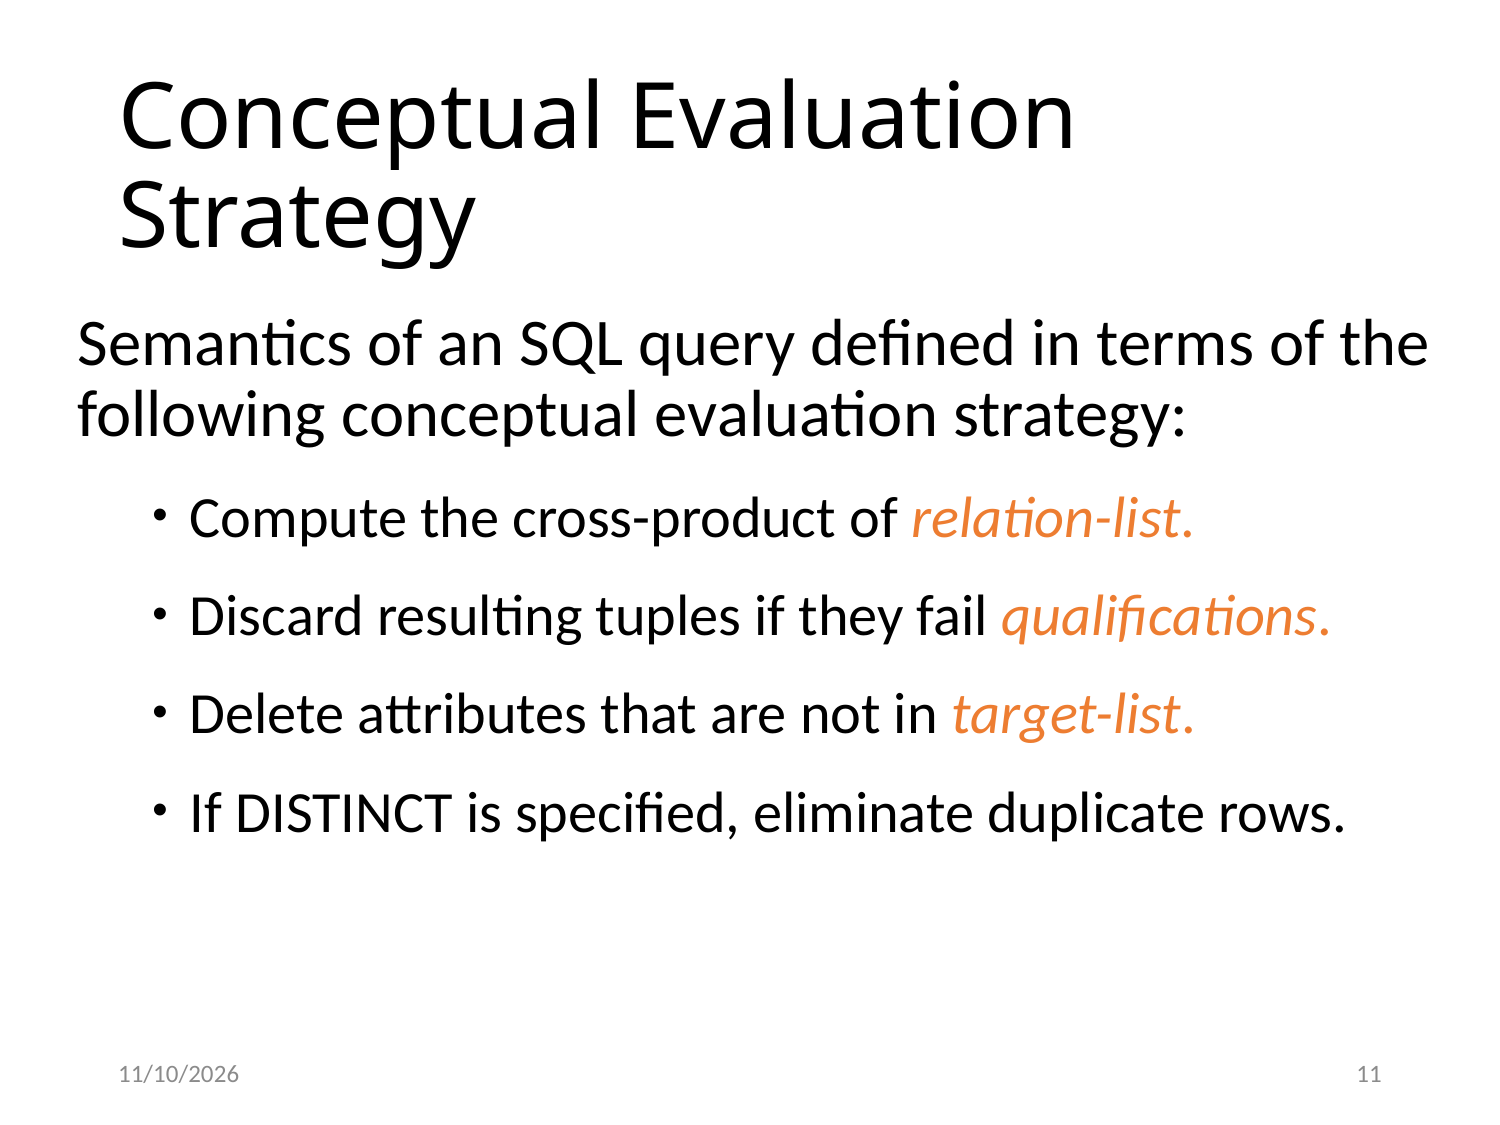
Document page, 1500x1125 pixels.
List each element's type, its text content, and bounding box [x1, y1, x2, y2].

list Semantics of an SQL query defined in terms of the following conceptual evaluation strategy: Compute the cross-product of relation-list. Discard resulting tuples if they fail qualifications. Delete attributes that are not in target-list. If DISTINCT is specified, eliminate duplicate rows. [62, 299, 1475, 1075]
title Conceptual Evaluation Strategy [103, 59, 1397, 278]
slide_number 11 [1059, 1042, 1397, 1103]
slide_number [103, 1042, 441, 1103]
